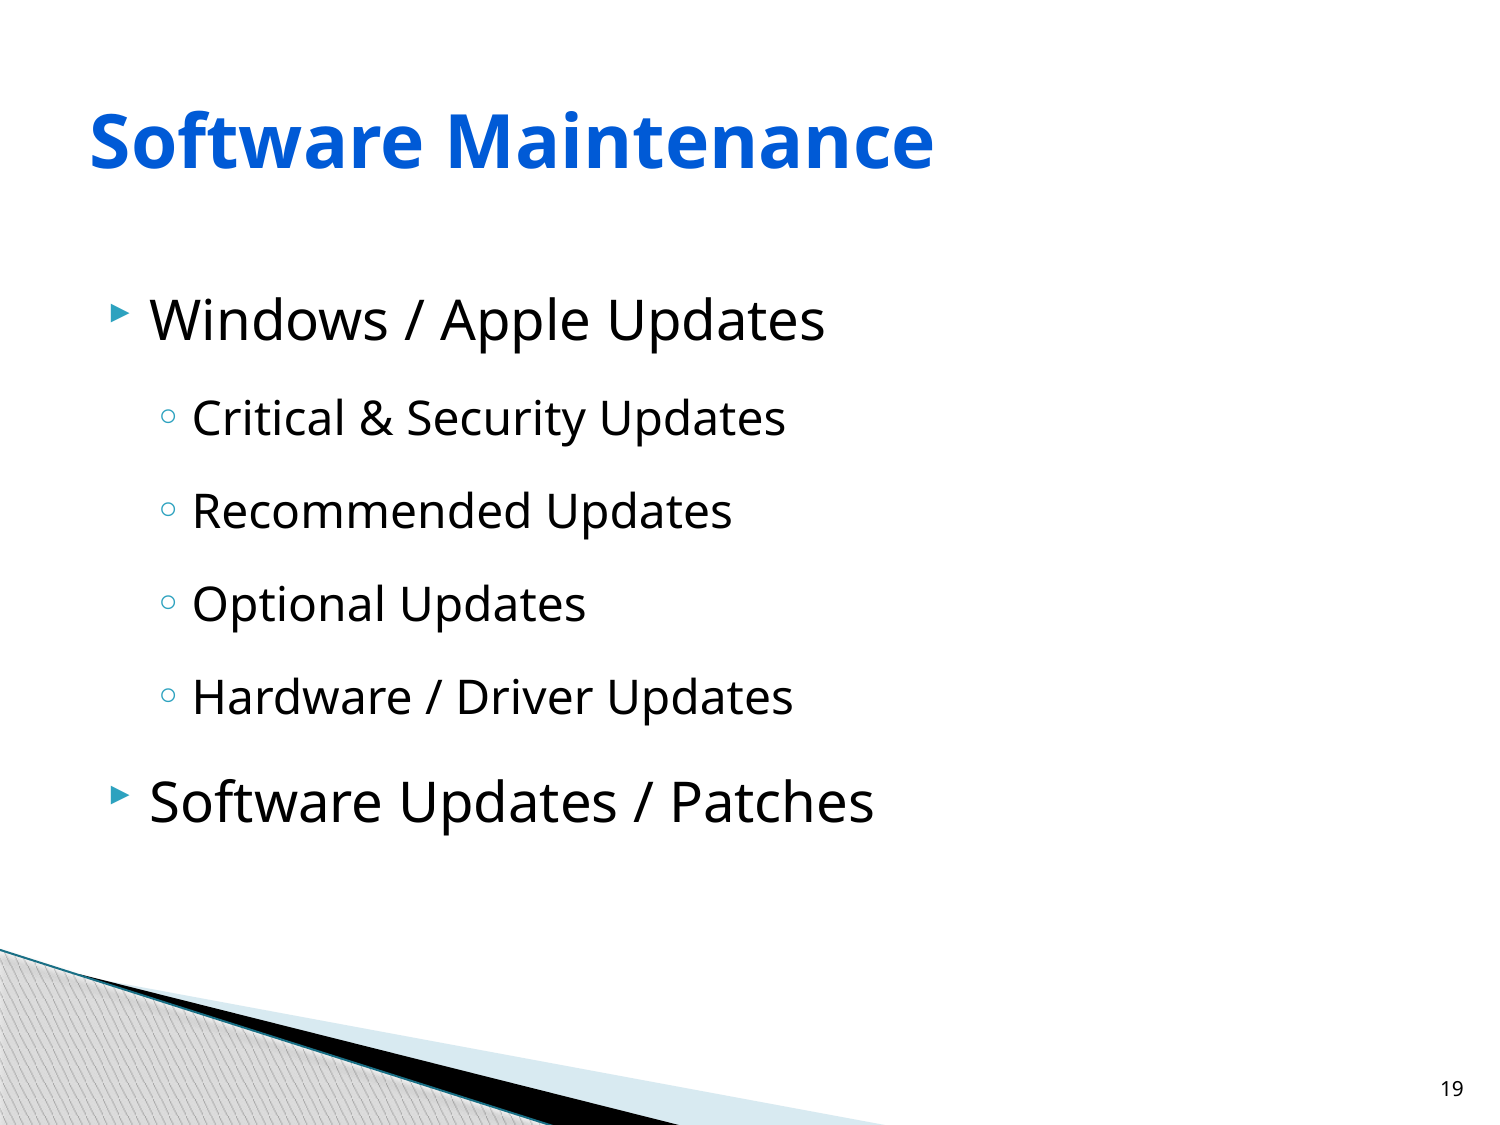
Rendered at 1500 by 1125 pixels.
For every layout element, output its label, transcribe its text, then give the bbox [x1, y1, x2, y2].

list Windows / Apple Updates Critical & Security Updates Recommended Updates Optional Updates Hardware / Driver Updates Software Updates / Patches [75, 243, 1425, 888]
title Software Maintenance [75, 45, 1425, 233]
slide_number 19 [1418, 1051, 1479, 1112]
